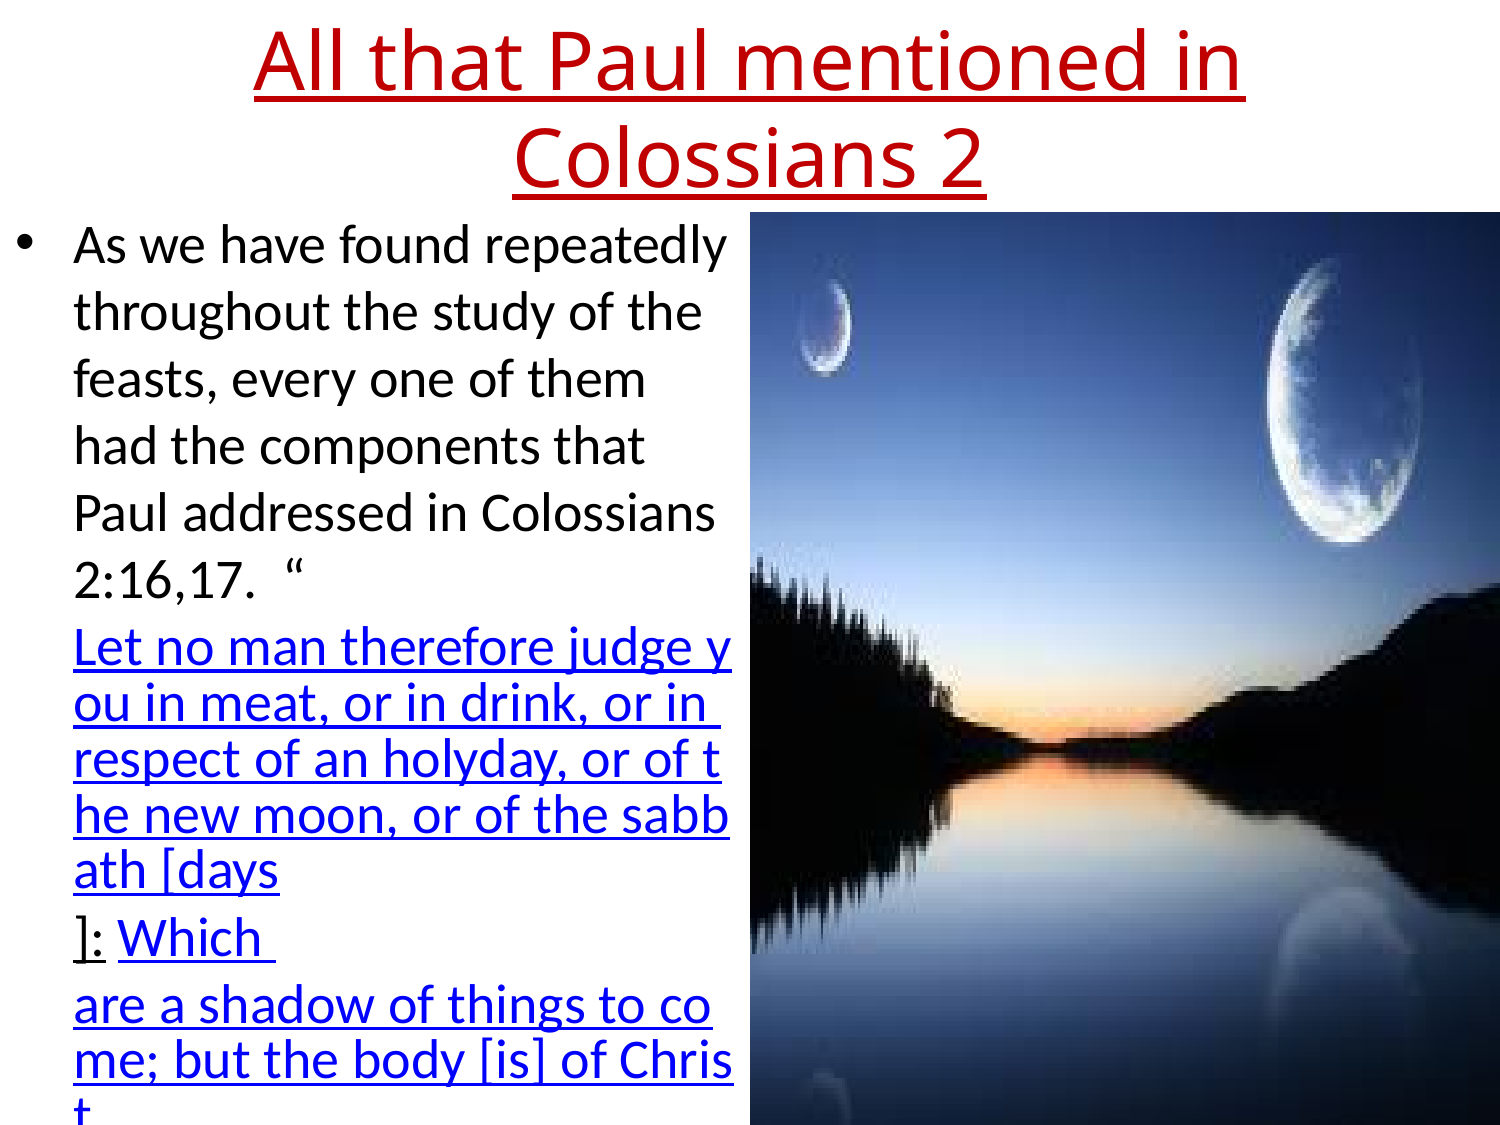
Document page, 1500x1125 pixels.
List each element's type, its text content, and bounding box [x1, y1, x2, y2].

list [749, 212, 1500, 1125]
list As we have found repeatedly throughout the study of the feasts, every one of them had the components that Paul addressed in Colossians 2:16,17. “ Let no man therefore judge you in meat, or in drink, or in respect of an holyday, or of the new moon, or of the sabbath [days]: Which are a shadow of things to come; but the body [is] of Christ.” The feast days; this was Paul’s issue! This passage has nothing to do with the 7th day Sabbath!! [0, 200, 750, 1125]
title All that Paul mentioned in Colossians 2 [75, 0, 1425, 210]
